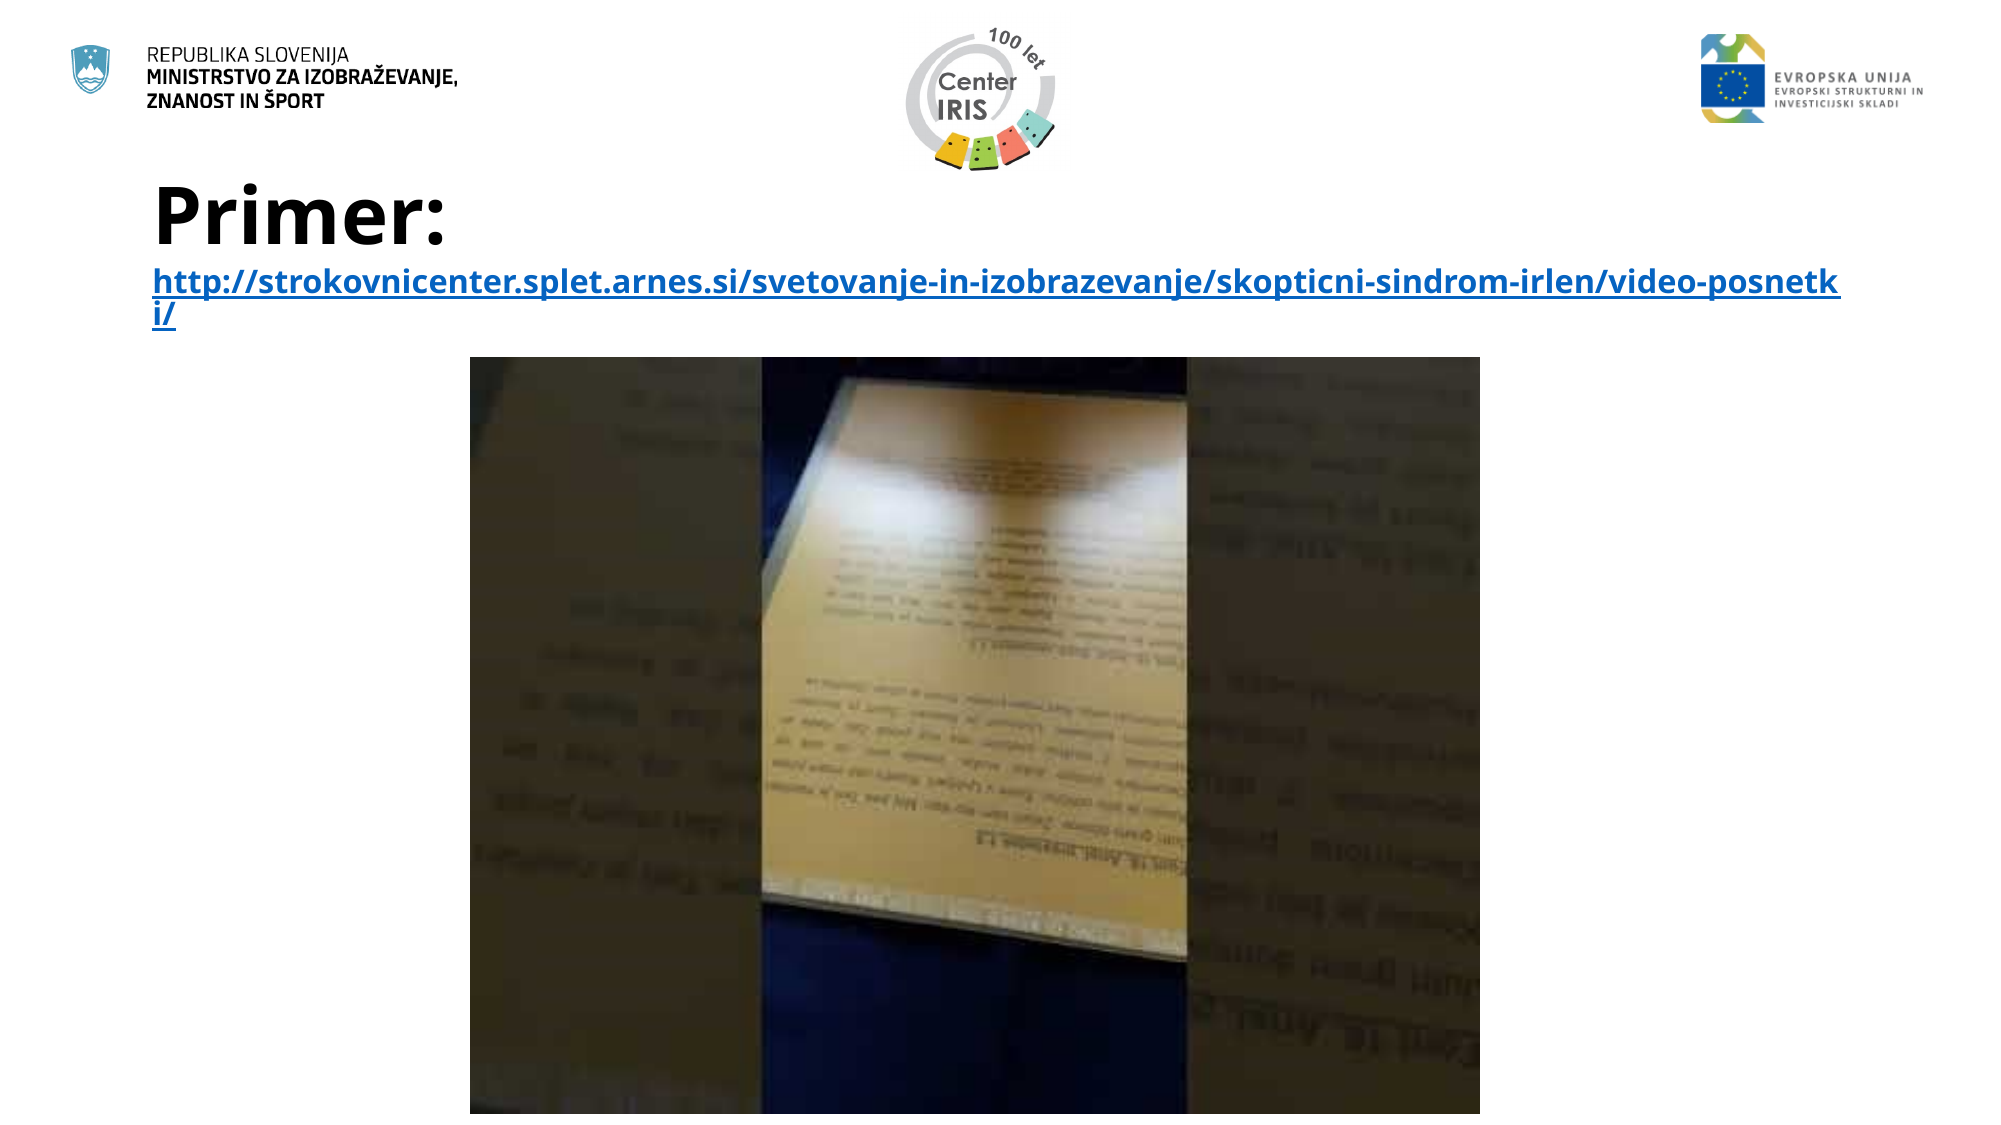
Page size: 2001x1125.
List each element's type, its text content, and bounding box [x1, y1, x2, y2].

picture [898, 12, 1071, 171]
picture [1701, 34, 1923, 123]
title Primer: http://strokovnicenter.splet.arnes.si/svetovanje-in-izobrazevanje/skopticni-sindrom-irlen/video-posnetki/ [137, 168, 1863, 345]
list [469, 356, 1481, 1115]
picture [71, 45, 457, 108]
